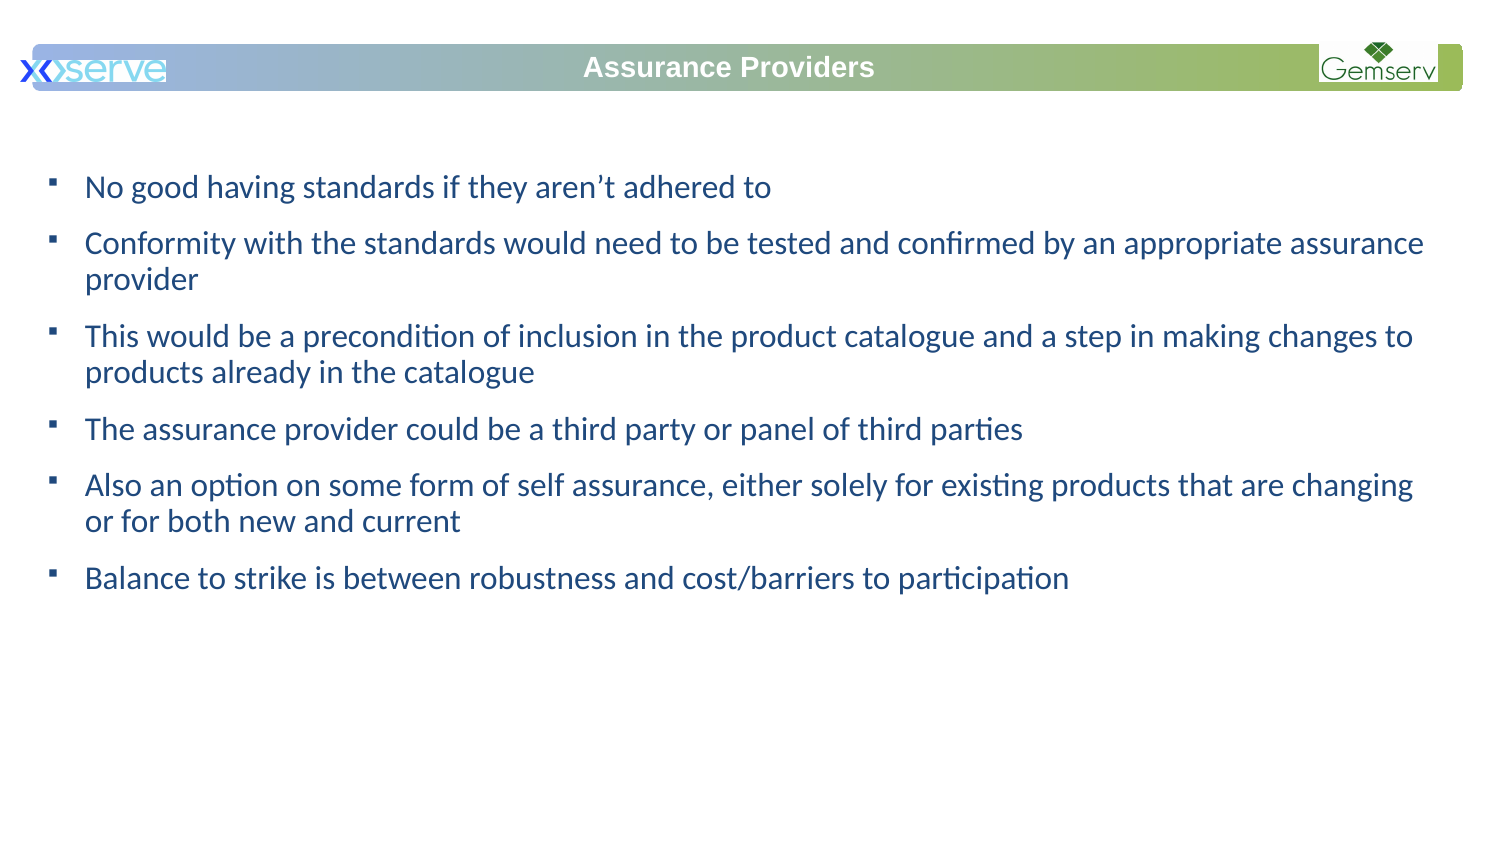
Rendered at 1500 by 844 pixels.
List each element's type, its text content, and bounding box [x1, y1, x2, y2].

picture [19, 60, 166, 83]
text_box No good having standards if they aren’t adhered to Conformity with the standards would need to be tested and confirmed by an appropriate assurance provider This would be a precondition of inclusion in the product catalogue and a step in making changes to products already in the catalogue The assurance provider could be a third party or panel of third parties Also an option on some form of self assurance, either solely for existing products that are changing or for both new and current Balance to strike is between robustness and cost/barriers to participation [32, 161, 1464, 682]
picture [1319, 41, 1438, 83]
text_box January [34, 41, 1466, 94]
text_box Assurance Providers [20, 40, 1322, 91]
